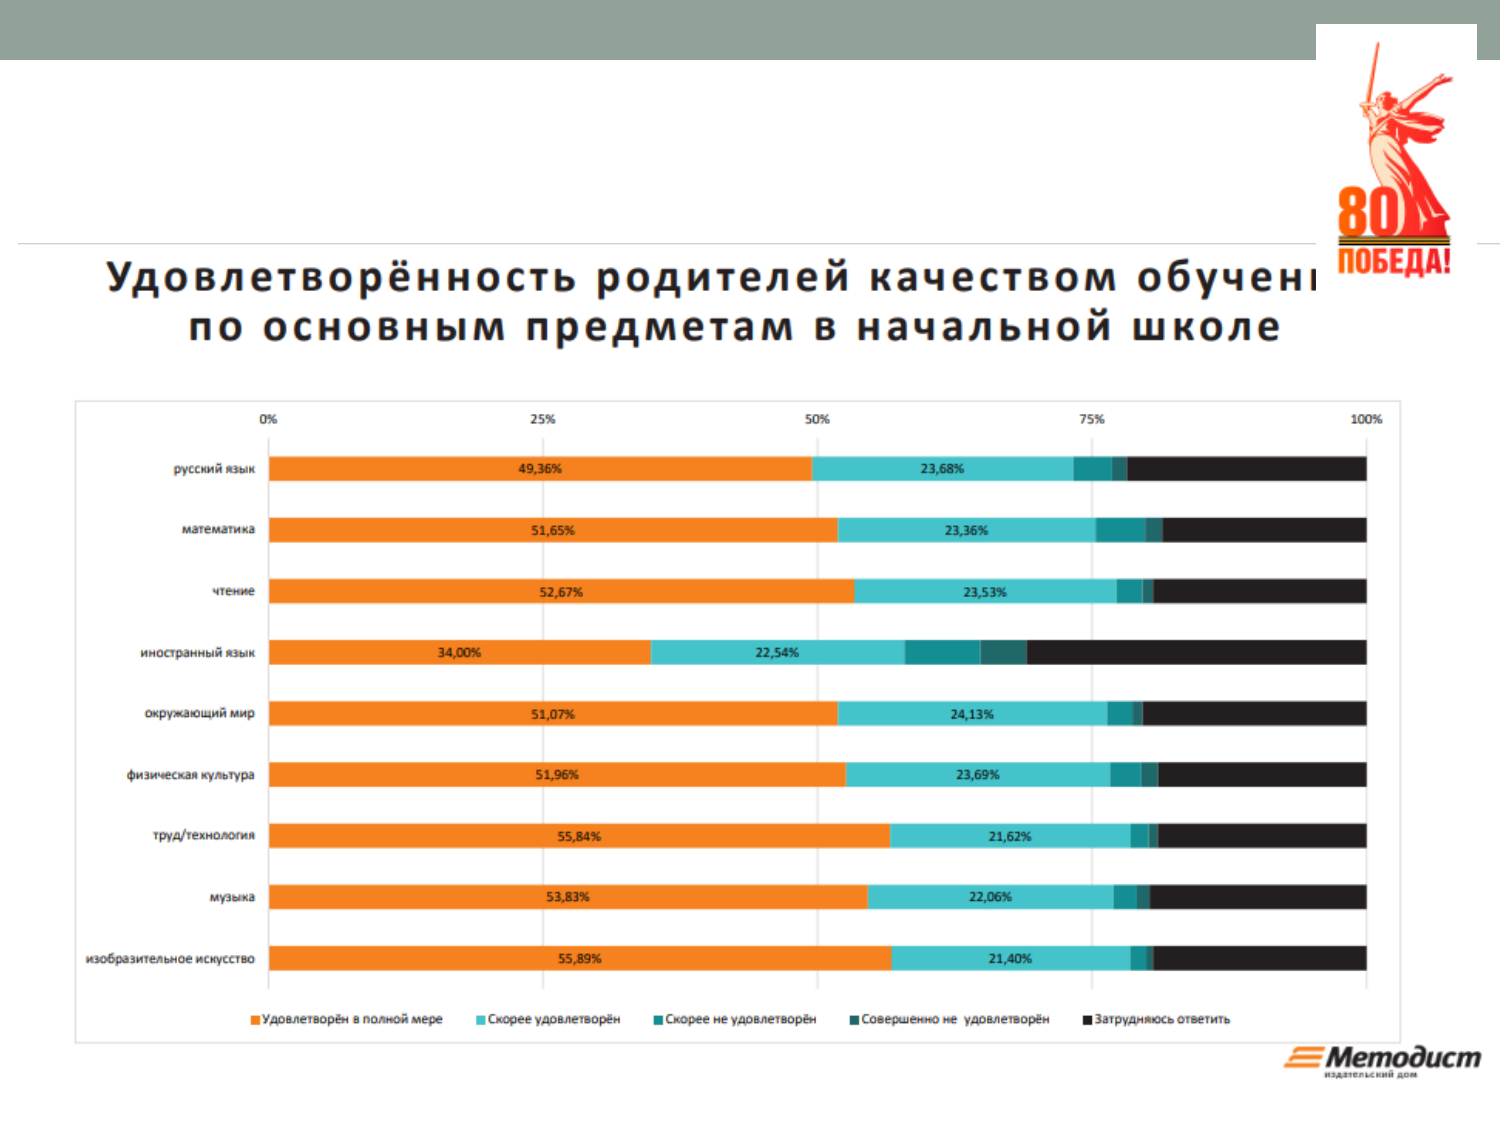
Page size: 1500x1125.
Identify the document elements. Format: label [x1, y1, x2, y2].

picture [1316, 24, 1477, 294]
list [18, 243, 1500, 1087]
